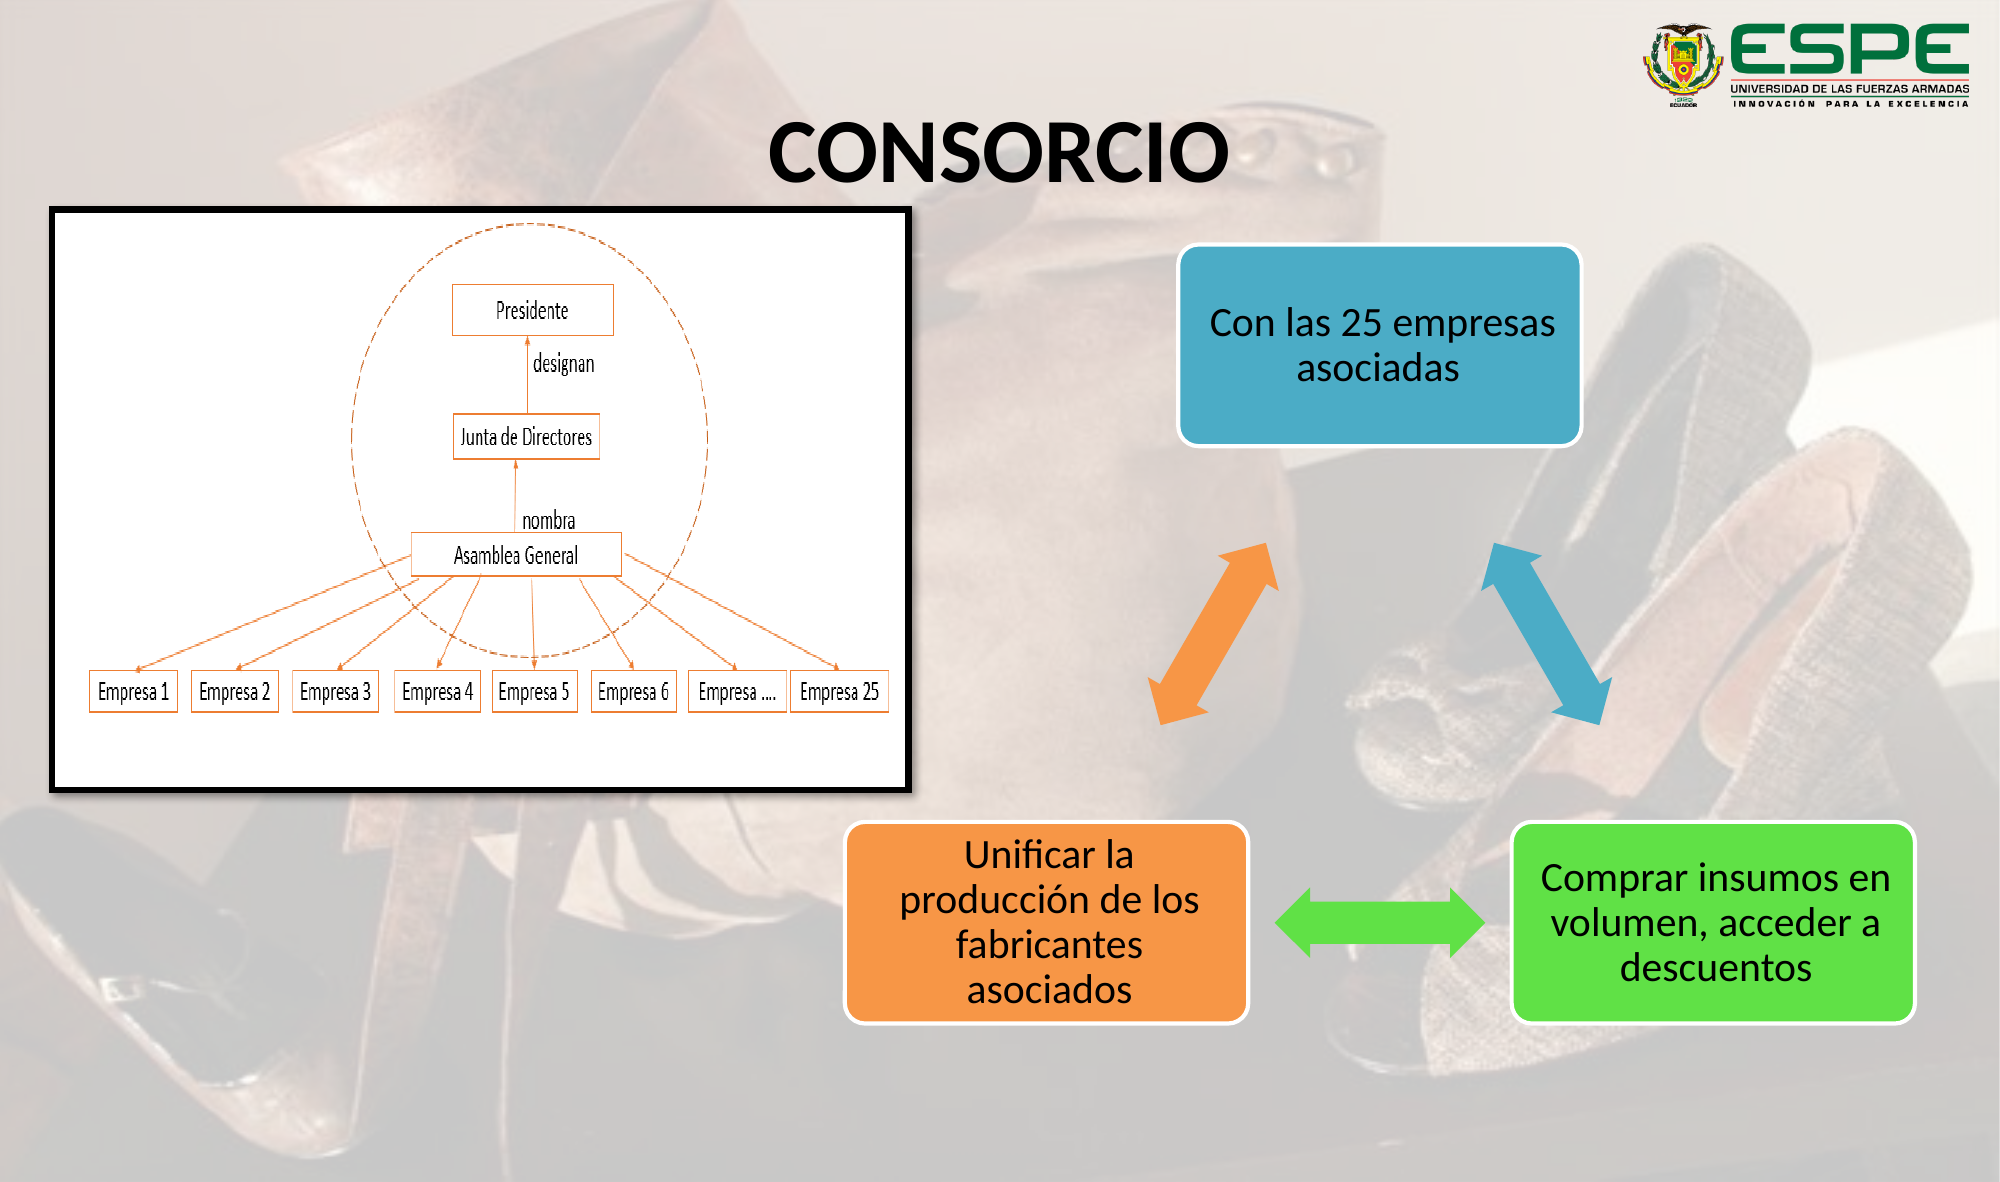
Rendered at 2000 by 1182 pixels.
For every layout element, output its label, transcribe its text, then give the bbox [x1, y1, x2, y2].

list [479, 243, 2000, 1025]
picture [1643, 23, 1969, 107]
title CONSORCIO [99, 47, 1900, 243]
picture [54, 212, 906, 788]
